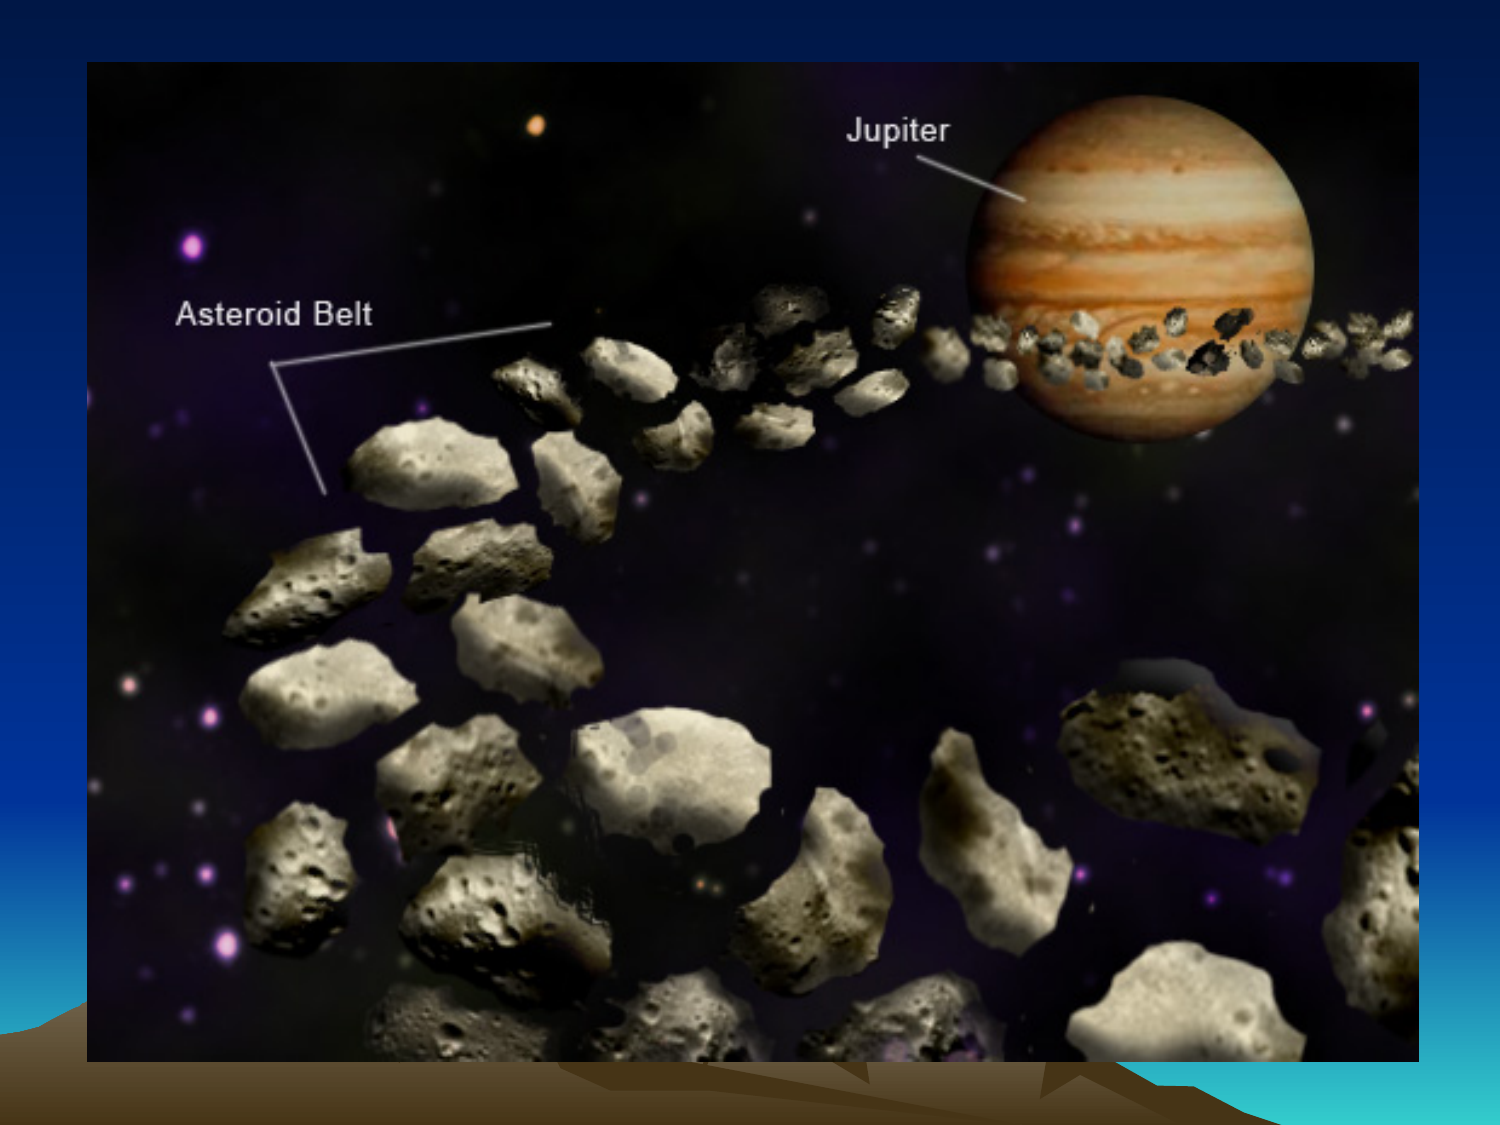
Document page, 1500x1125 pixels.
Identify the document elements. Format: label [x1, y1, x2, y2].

picture [87, 62, 1419, 1063]
